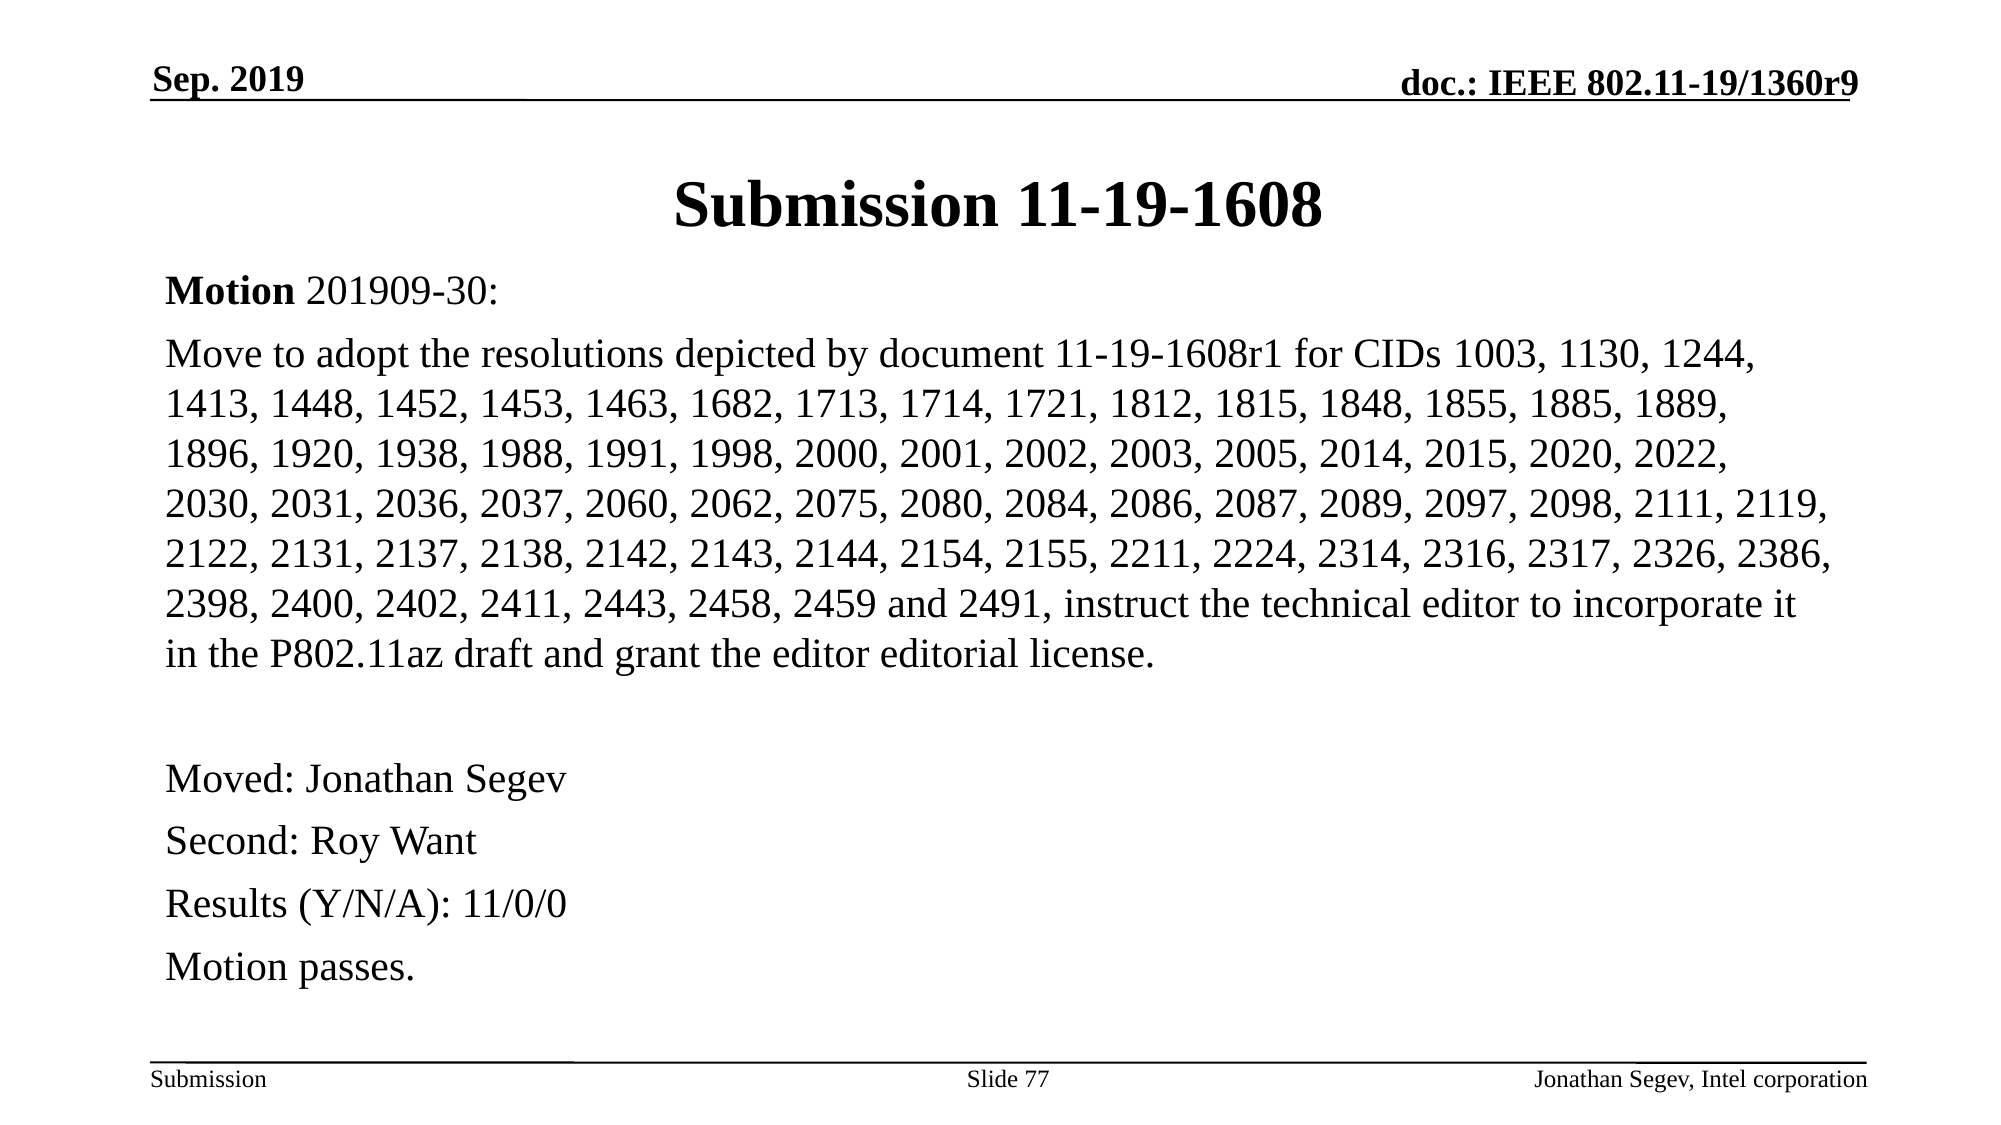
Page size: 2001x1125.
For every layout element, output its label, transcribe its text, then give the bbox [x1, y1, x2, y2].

slide_number Slide 77 [950, 1061, 1067, 1123]
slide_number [152, 54, 563, 100]
title Submission 11-19-1608 [149, 112, 1850, 255]
list Motion 201909-30: Move to adopt the resolutions depicted by document 11-19-1608r1 for CIDs 1003, 1130, 1244, 1413, 1448, 1452, 1453, 1463, 1682, 1713, 1714, 1721, 1812, 1815, 1848, 1855, 1885, 1889, 1896, 1920, 1938, 1988, 1991, 1998, 2000, 2001, 2002, 2003, 2005, 2014, 2015, 2020, 2022, 2030, 2031, 2036, 2037, 2060, 2062, 2075, 2080, 2084, 2086, 2087, 2089, 2097, 2098, 2111, 2119, 2122, 2131, 2137, 2138, 2142, 2143, 2144, 2154, 2155, 2211, 2224, 2314, 2316, 2317, 2326, 2386, 2398, 2400, 2402, 2411, 2443, 2458, 2459 and 2491, instruct the technical editor to incorporate it in the P802.11az draft and grant the editor editorial license. Moved: Jonathan Segev Second: Roy Want Results (Y/N/A): 11/0/0 Motion passes. [149, 255, 1850, 1000]
footer Jonathan Segev, Intel corporation [1171, 1061, 1869, 1093]
